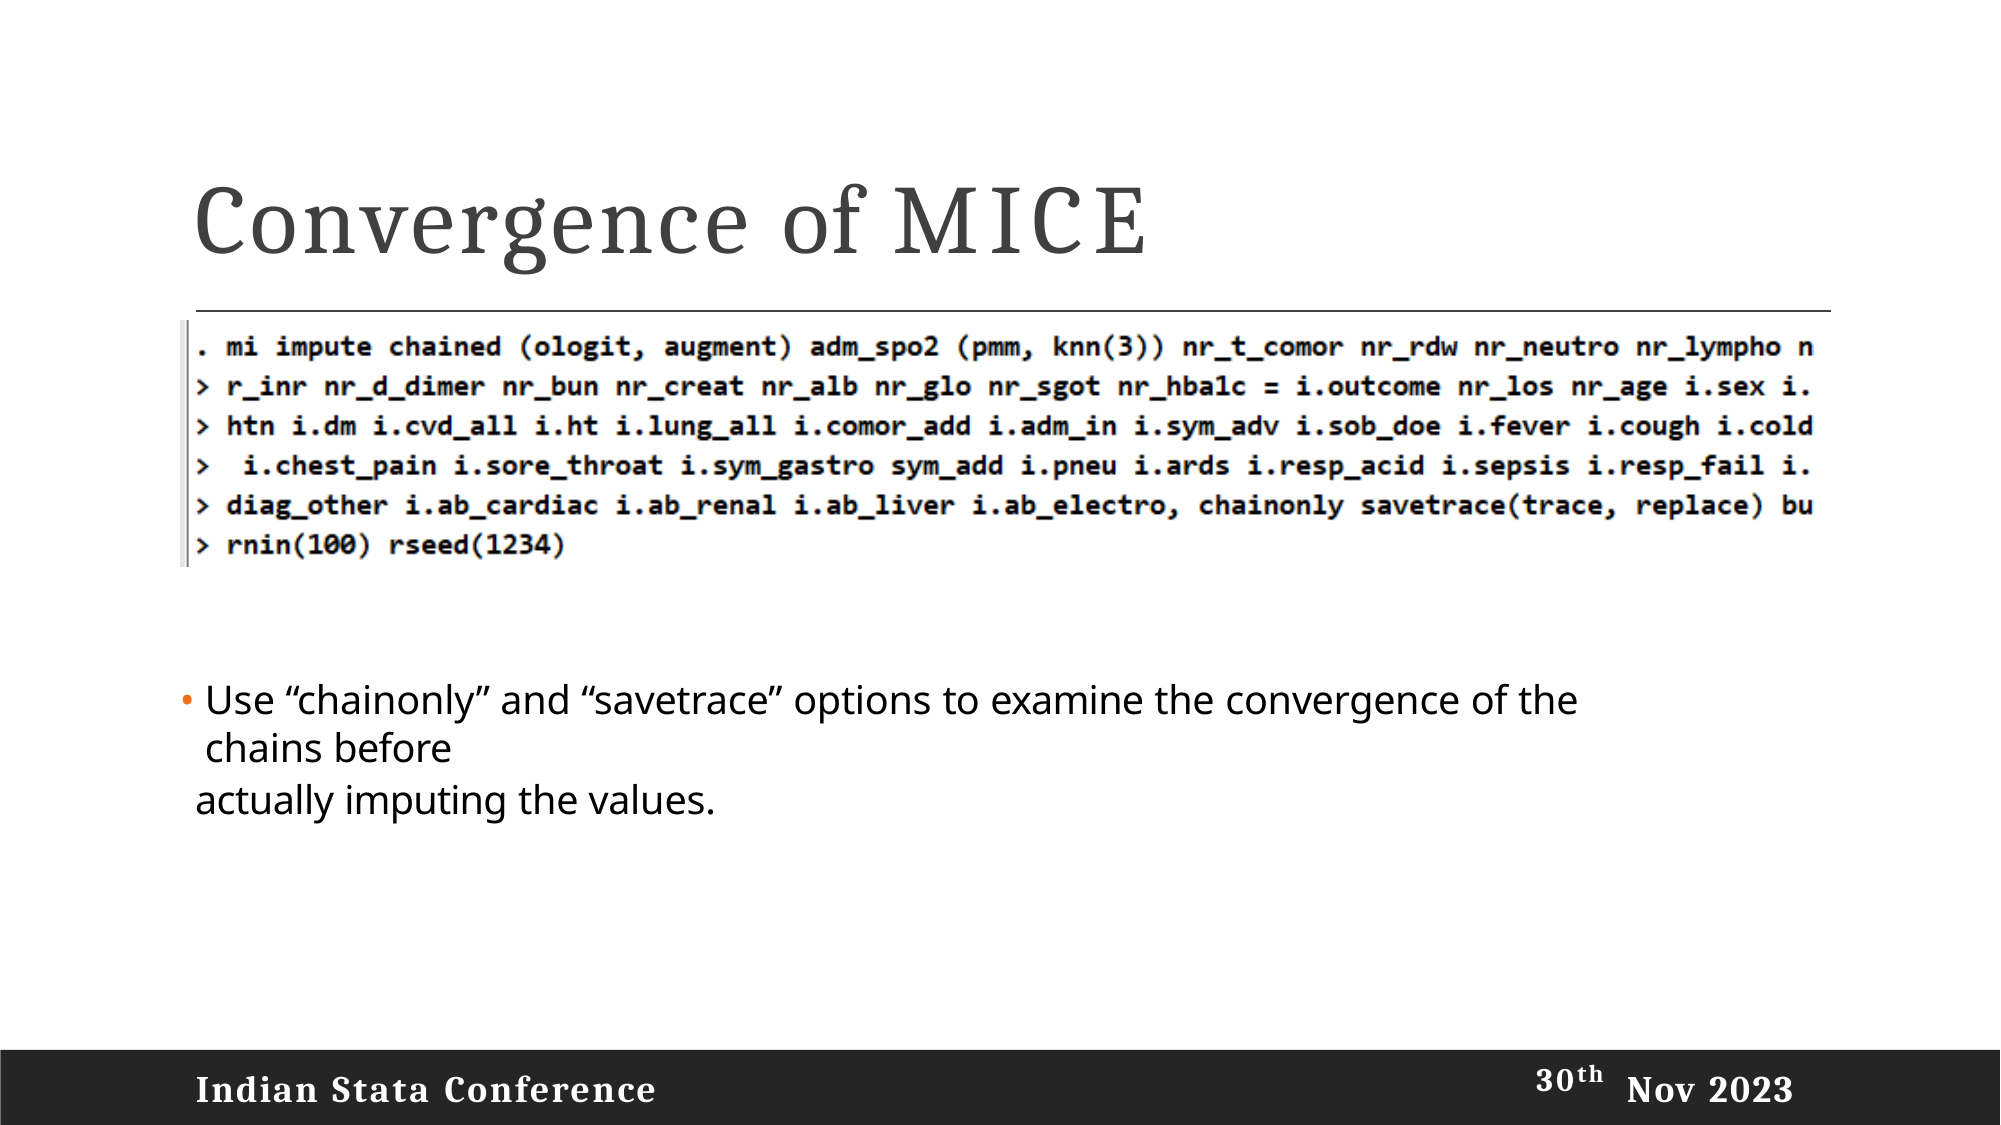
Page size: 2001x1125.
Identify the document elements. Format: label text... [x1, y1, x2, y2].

title Convergence of MICE [192, 153, 1202, 319]
text_box Nov 2023 [1624, 1064, 1815, 1110]
footer 30th [1534, 1064, 1617, 1125]
picture [179, 320, 1814, 568]
text_box Use “chainonly” and “savetrace” options to examine the convergence of the chains before actually imputing the values. [177, 668, 1700, 823]
slide_number Indian Stata Conference [193, 1064, 673, 1125]
